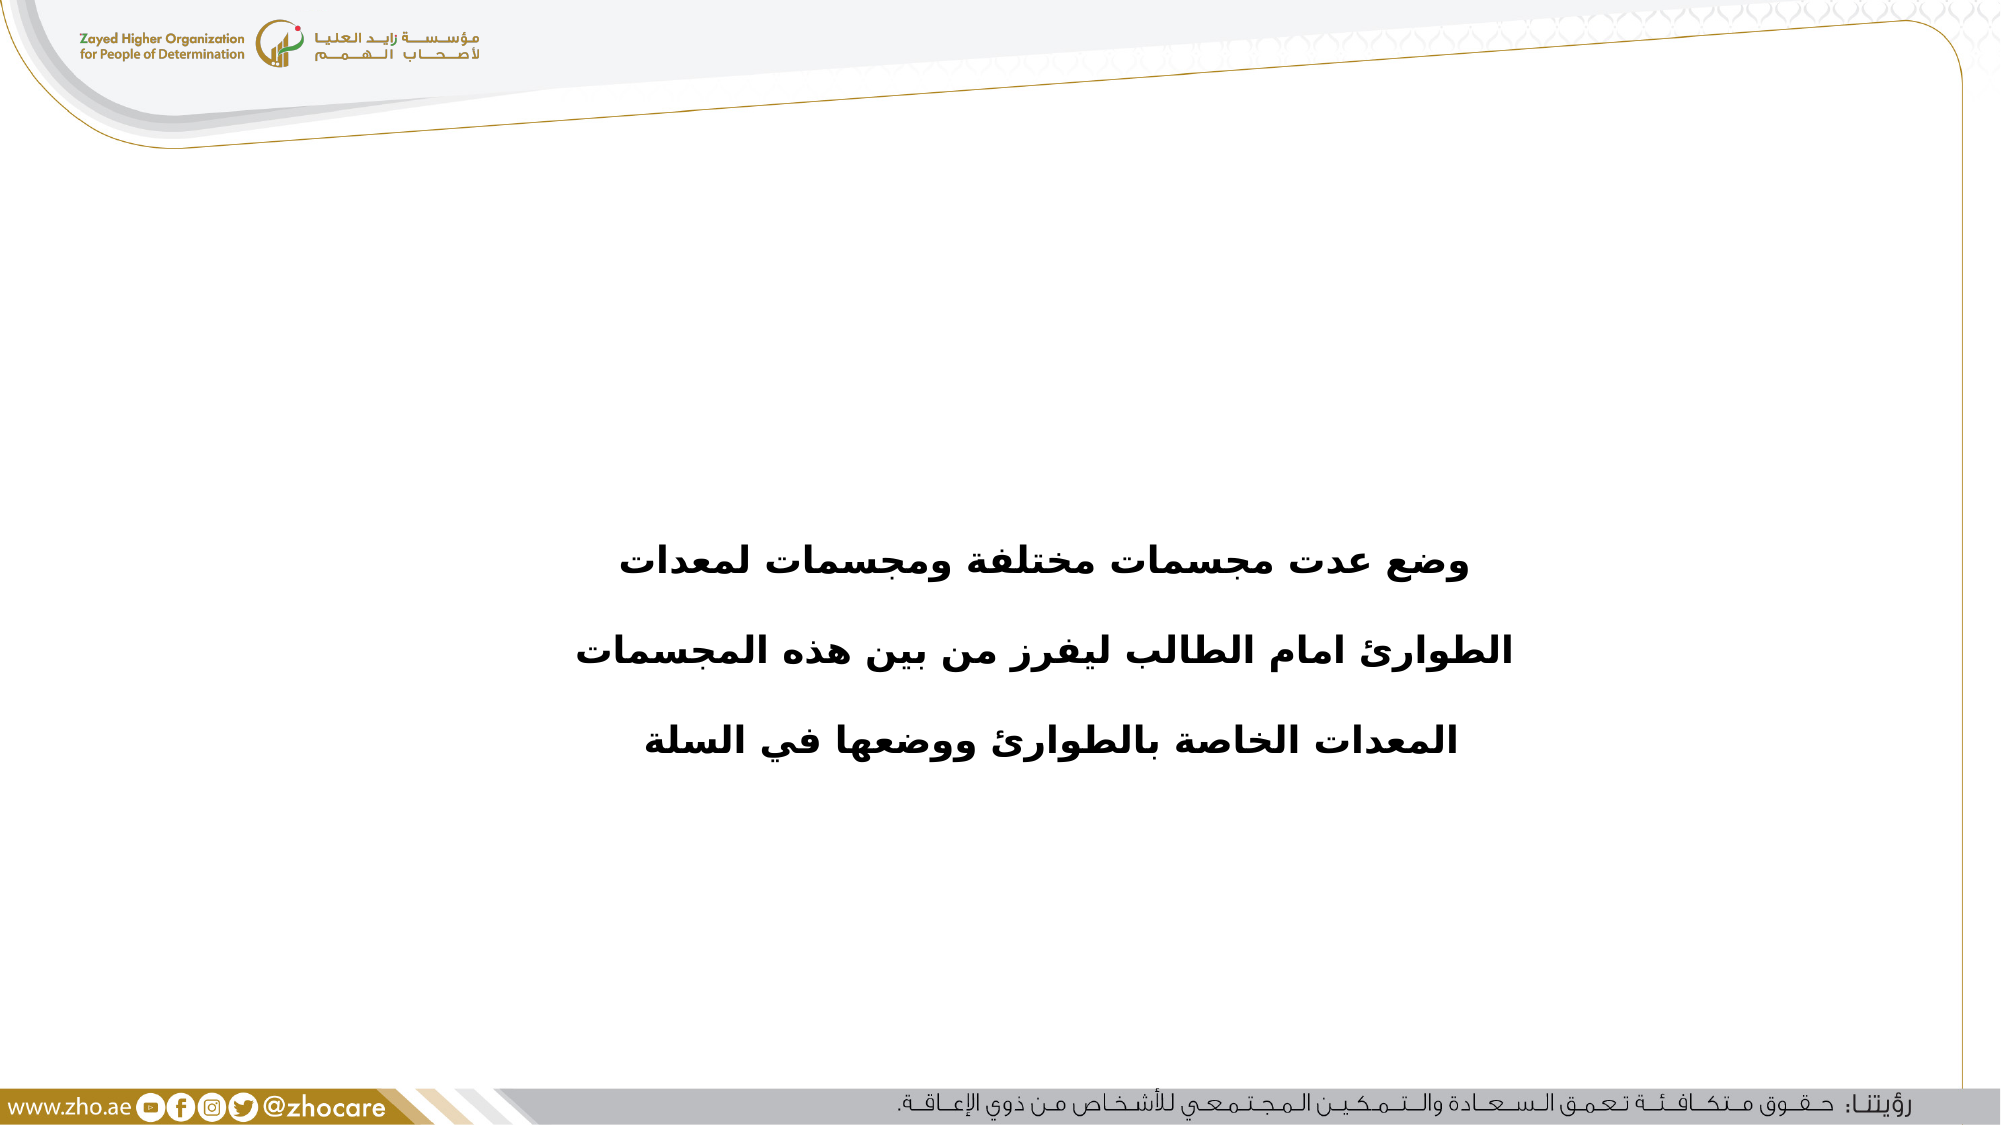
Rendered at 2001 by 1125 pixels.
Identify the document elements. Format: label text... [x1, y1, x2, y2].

picture [0, 0, 2001, 1125]
text_box وضع عدت مجسمات مختلفة ومجسمات لمعدات الطوارئ امام الطالب ليفرز من بين هذه المجسمات المعدات الخاصة بالطوارئ ووضعها في السلة [545, 483, 1545, 769]
